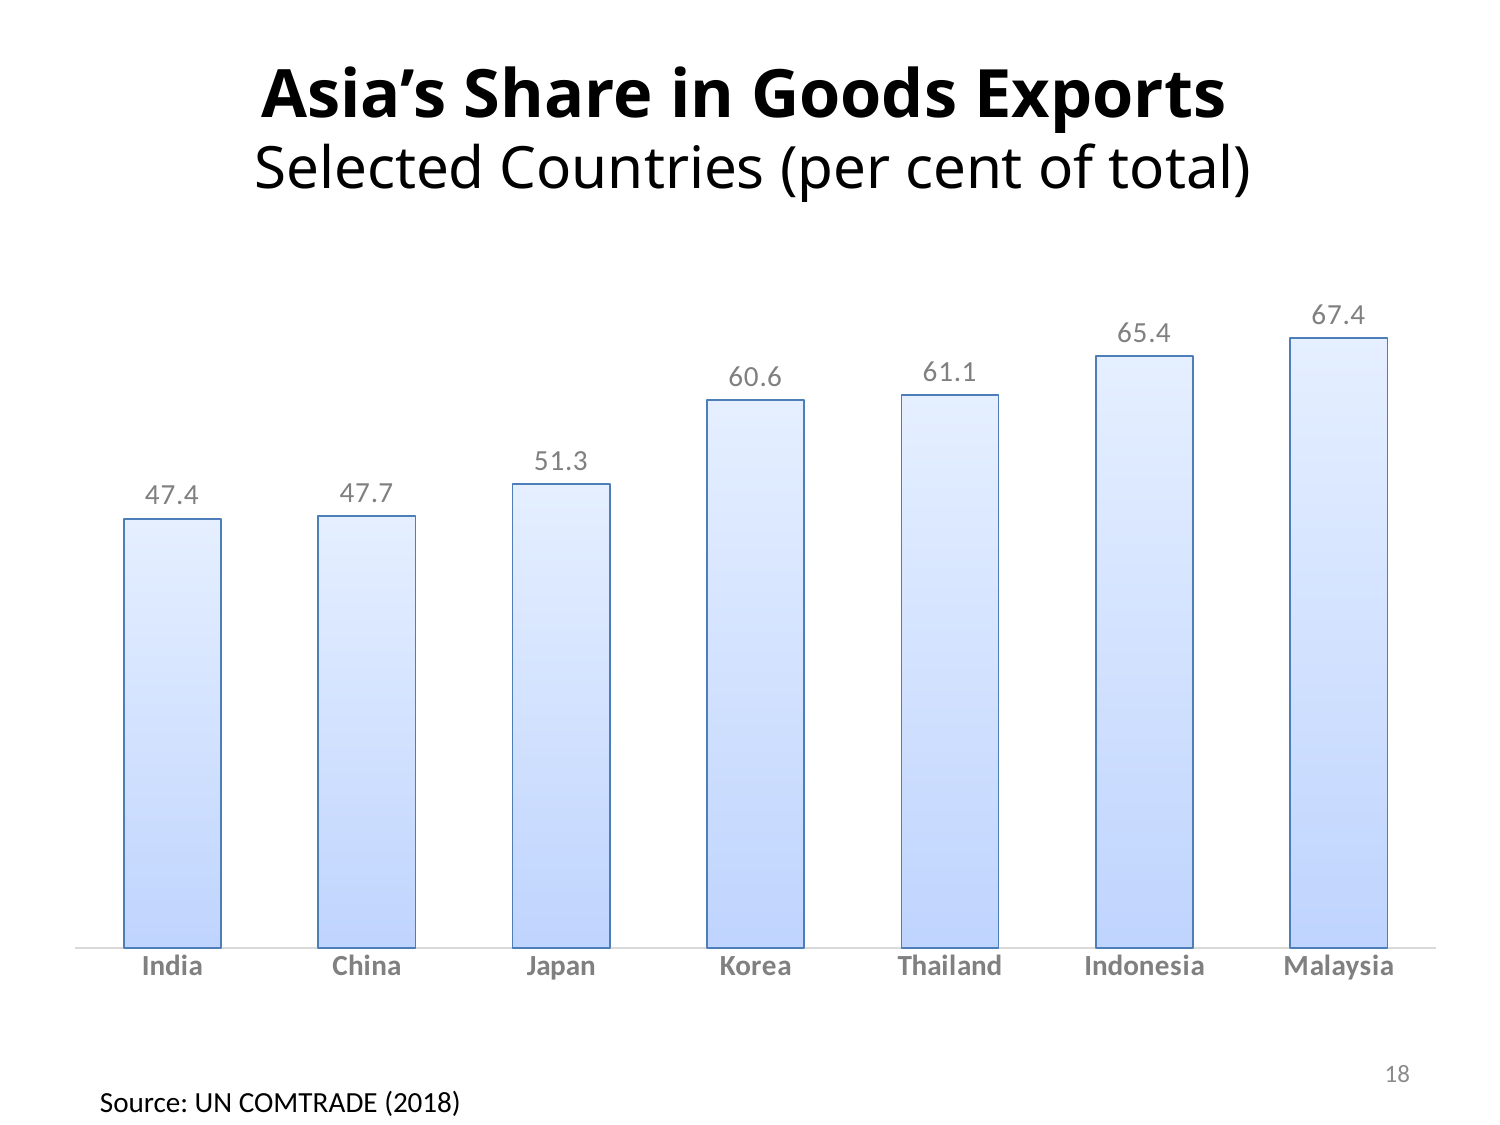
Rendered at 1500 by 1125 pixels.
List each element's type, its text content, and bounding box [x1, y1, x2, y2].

chart [46, 207, 1465, 1000]
text_box Source: UN COMTRADE (2018) [85, 1075, 661, 1125]
title Asia’s Share in Goods Exports Selected Countries (per cent of total) [53, 7, 1454, 206]
slide_number 18 [1074, 1042, 1425, 1103]
